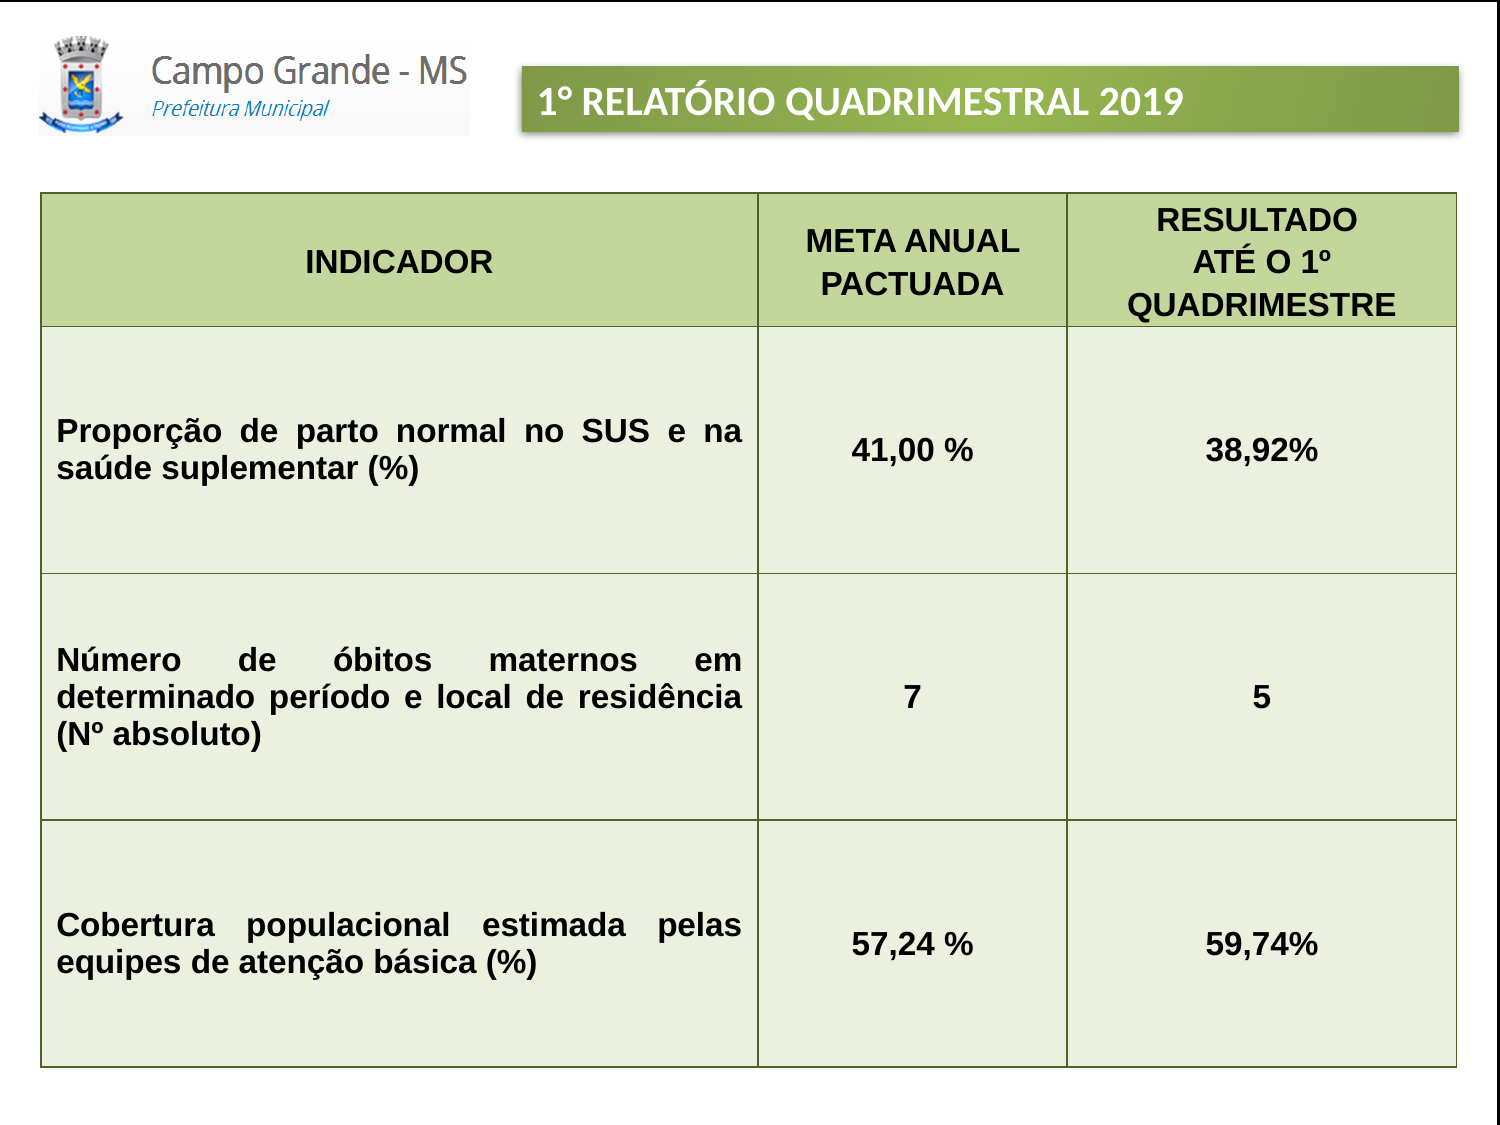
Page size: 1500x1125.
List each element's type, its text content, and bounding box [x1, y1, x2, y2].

text_box 1° RELATÓRIO QUADRIMESTRAL 2019 [521, 66, 1459, 132]
table_cell Cobertura populacional estimada pelas equipes de atenção básica (%) [42, 821, 757, 1066]
table_cell 5 [1068, 574, 1456, 819]
text_box [0, 65, 1498, 1125]
picture [38, 33, 470, 136]
table_cell 59,74% [1068, 821, 1456, 1066]
text_box [37, 171, 579, 288]
table_cell 41,00 % [759, 327, 1066, 573]
table_cell 38,92% [1068, 327, 1456, 573]
table_cell 7 [759, 574, 1066, 819]
table_header INDICADOR [42, 194, 757, 326]
text_box [0, 0, 1500, 1125]
table_cell Proporção de parto normal no SUS e na saúde suplementar (%) [42, 327, 757, 573]
table_cell Número de óbitos maternos em determinado período e local de residência (Nº absoluto) [42, 574, 757, 819]
table_header RESULTADO ATÉ O 1º QUADRIMESTRE [1068, 194, 1456, 326]
table_cell 57,24 % [759, 821, 1066, 1066]
table_header META ANUAL PACTUADA [759, 194, 1066, 326]
